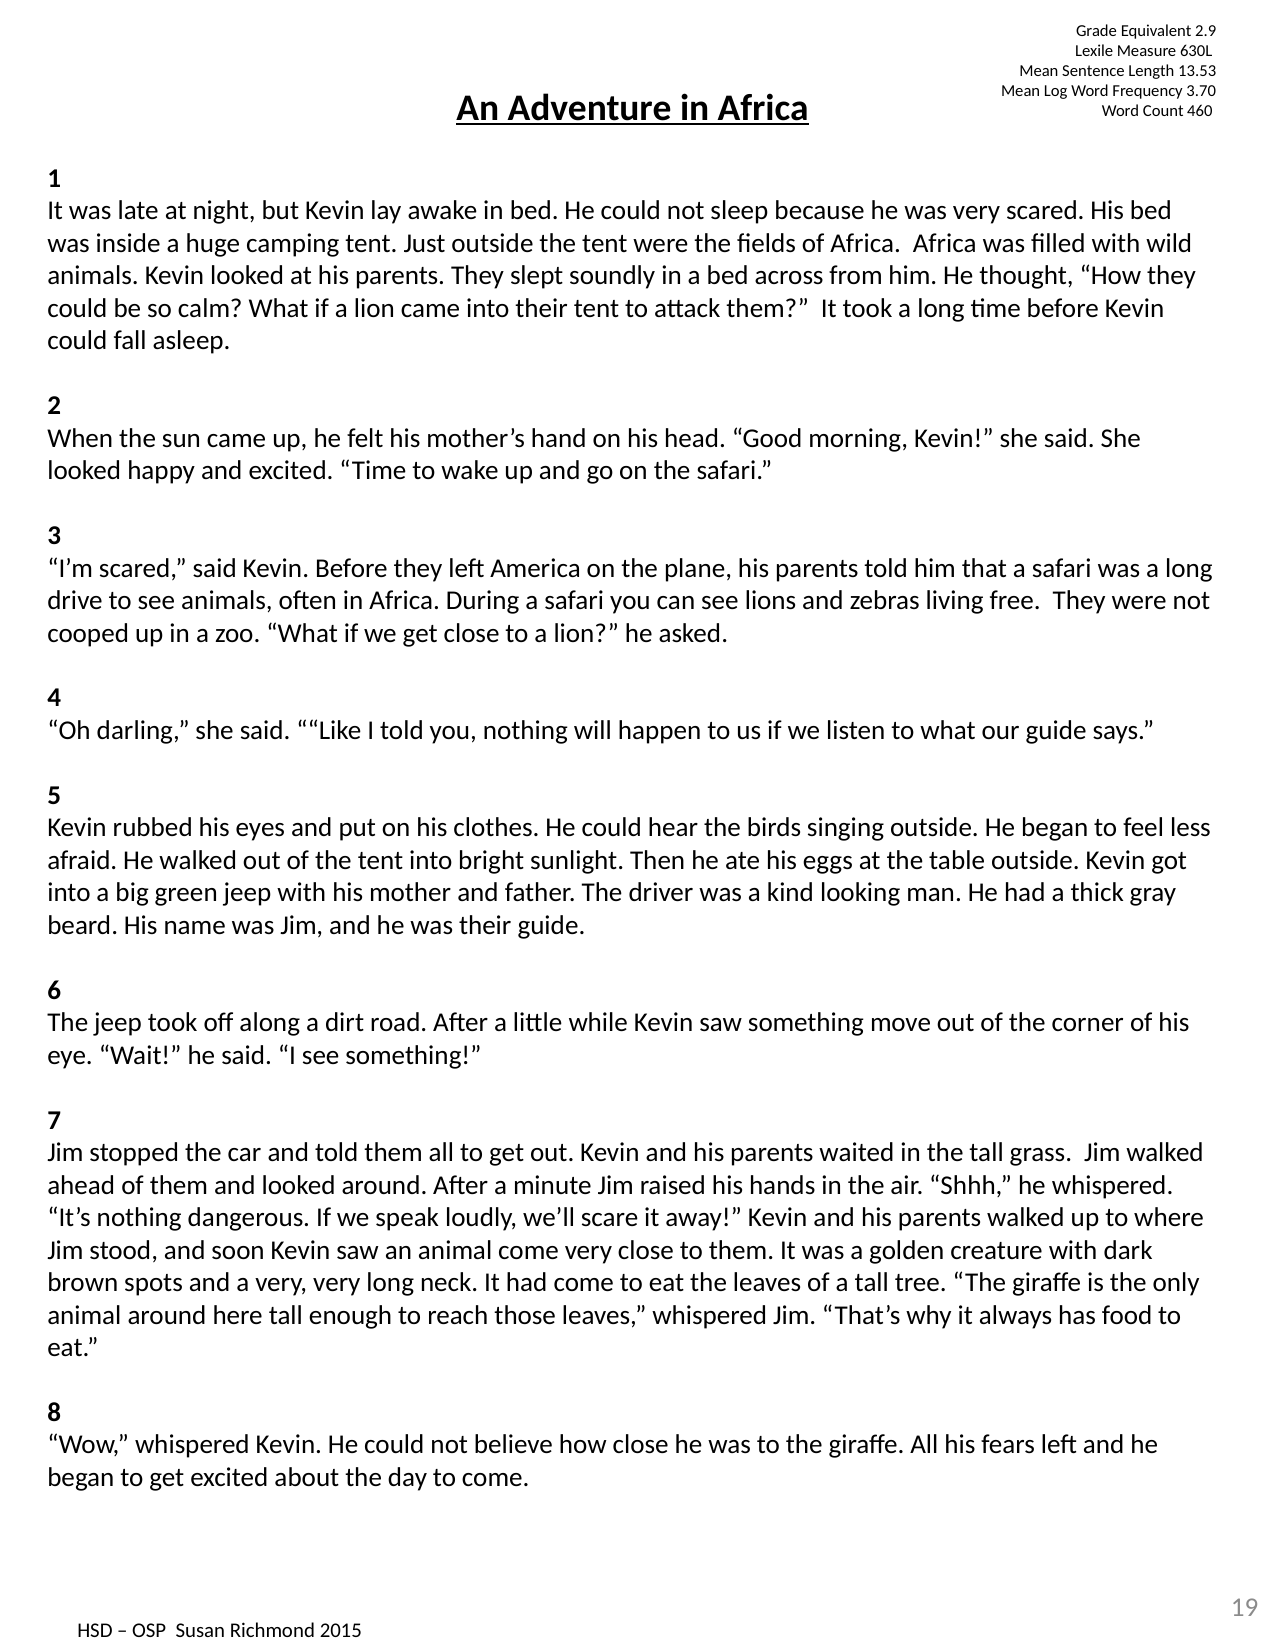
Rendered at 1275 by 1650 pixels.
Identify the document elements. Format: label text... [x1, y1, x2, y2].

text_box Grade Equivalent 2.9 Lexile Measure 630L Mean Sentence Length 13.53 Mean Log Word Frequency 3.70 Word Count 460 [887, 12, 1232, 128]
text_box An Adventure in Africa 1 It was late at night, but Kevin lay awake in bed. He could not sleep because he was very scared. His bed was inside a huge camping tent. Just outside the tent were the fields of Africa. Africa was filled with wild animals. Kevin looked at his parents. They slept soundly in a bed across from him. He thought, “How they could be so calm? What if a lion came into their tent to attack them?” It took a long time before Kevin could fall asleep. 2 When the sun came up, he felt his mother’s hand on his head. “Good morning, Kevin!” she said. She looked happy and excited. “Time to wake up and go on the safari.” 3 “I’m scared,” said Kevin. Before they left America on the plane, his parents told him that a safari was a long drive to see animals, often in Africa. During a safari you can see lions and zebras living free. They were not cooped up in a zoo. “What if we get close to a lion?” he asked. 4 “Oh darling,” she said. ““Like I told you, nothing will happen to us if we listen to what our guide says.” 5 Kevin rubbed his eyes and put on his clothes. He could hear the birds singing outside. He began to feel less afraid. He walked out of the tent into bright sunlight. Then he ate his eggs at the table outside. Kevin got into a big green jeep with his mother and father. The driver was a kind looking man. He had a thick gray beard. His name was Jim, and he was their guide. 6 The jeep took off along a dirt road. After a little while Kevin saw something move out of the corner of his eye. “Wait!” he said. “I see something!” 7 Jim stopped the car and told them all to get out. Kevin and his parents waited in the tall grass. Jim walked ahead of them and looked around. After a minute Jim raised his hands in the air. “Shhh,” he whispered. “It’s nothing dangerous. If we speak loudly, we’ll scare it away!” Kevin and his parents walked up to where Jim stood, and soon Kevin saw an animal come very close to them. It was a golden creature with dark brown spots and a very, very long neck. It had come to eat the leaves of a tall tree. “The giraffe is the only animal around here tall enough to reach those leaves,” whispered Jim. “That’s why it always has food to eat.” 8 “Wow,” whispered Kevin. He could not believe how close he was to the giraffe. All his fears left and he began to get excited about the day to come. [30, 74, 1235, 1533]
slide_number 19 [1151, 1562, 1275, 1650]
